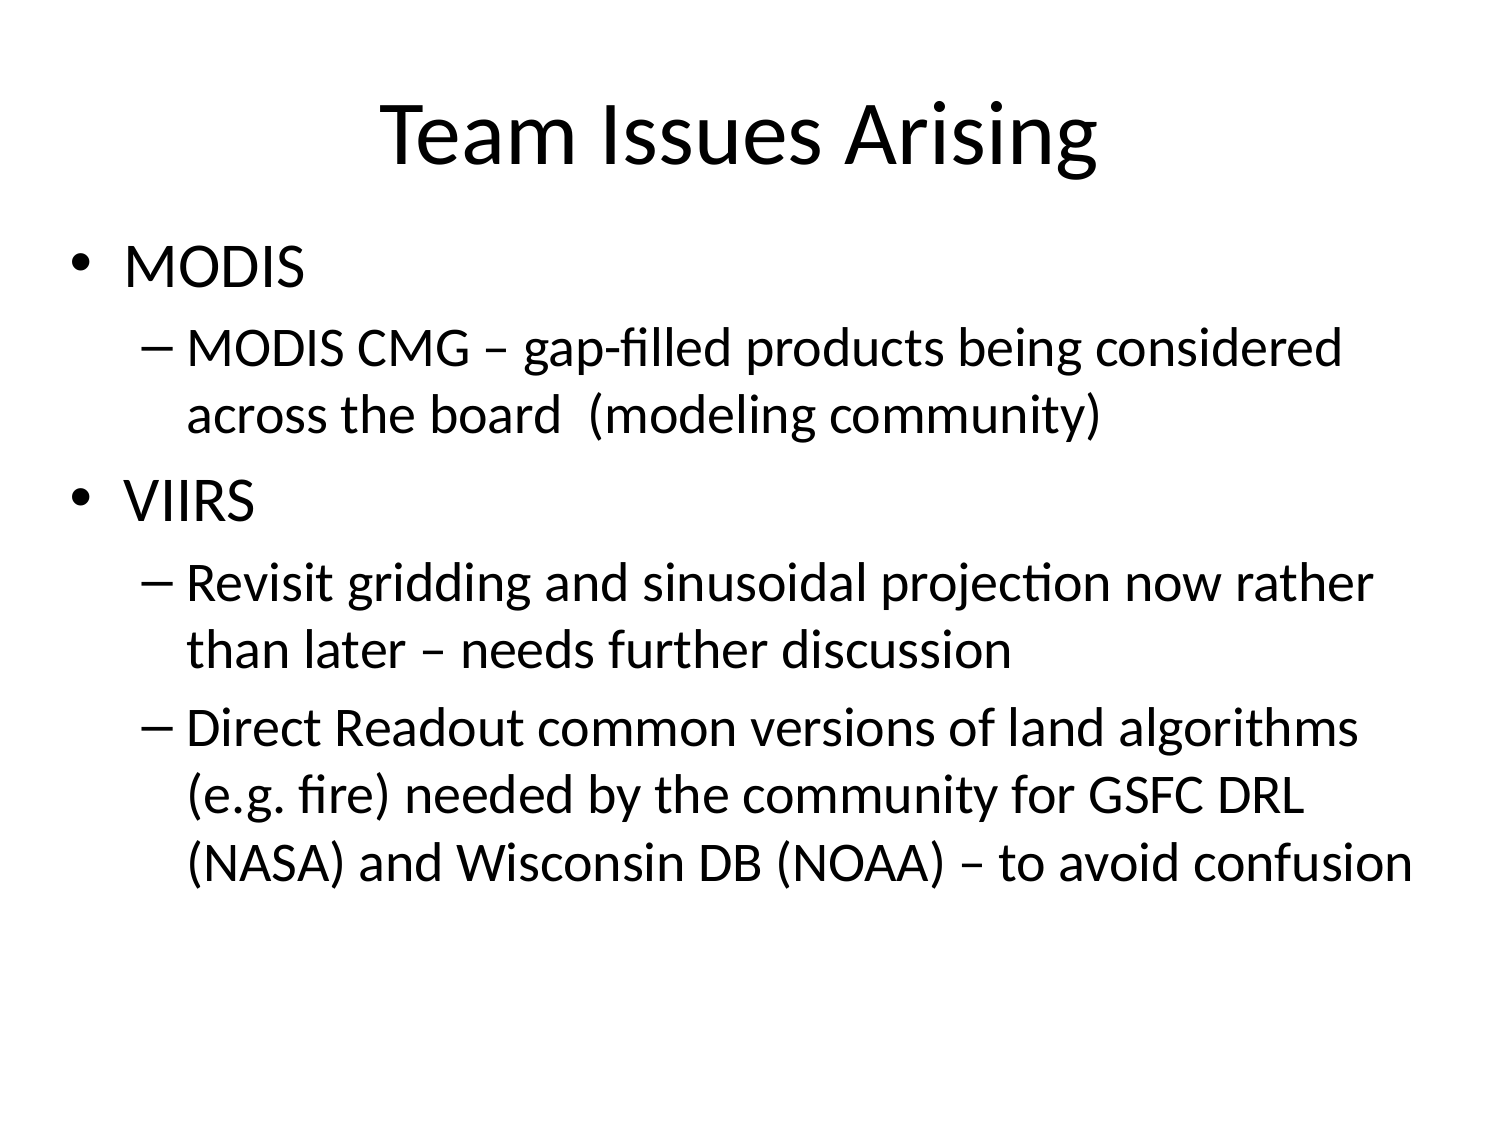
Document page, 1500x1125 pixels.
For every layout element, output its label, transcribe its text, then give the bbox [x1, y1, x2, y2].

title Team Issues Arising [75, 34, 1425, 215]
list MODIS MODIS CMG – gap-filled products being considered across the board (modeling community) VIIRS Revisit gridding and sinusoidal projection now rather than later – needs further discussion Direct Readout common versions of land algorithms (e.g. fire) needed by the community for GSFC DRL (NASA) and Wisconsin DB (NOAA) – to avoid confusion [54, 215, 1448, 958]
